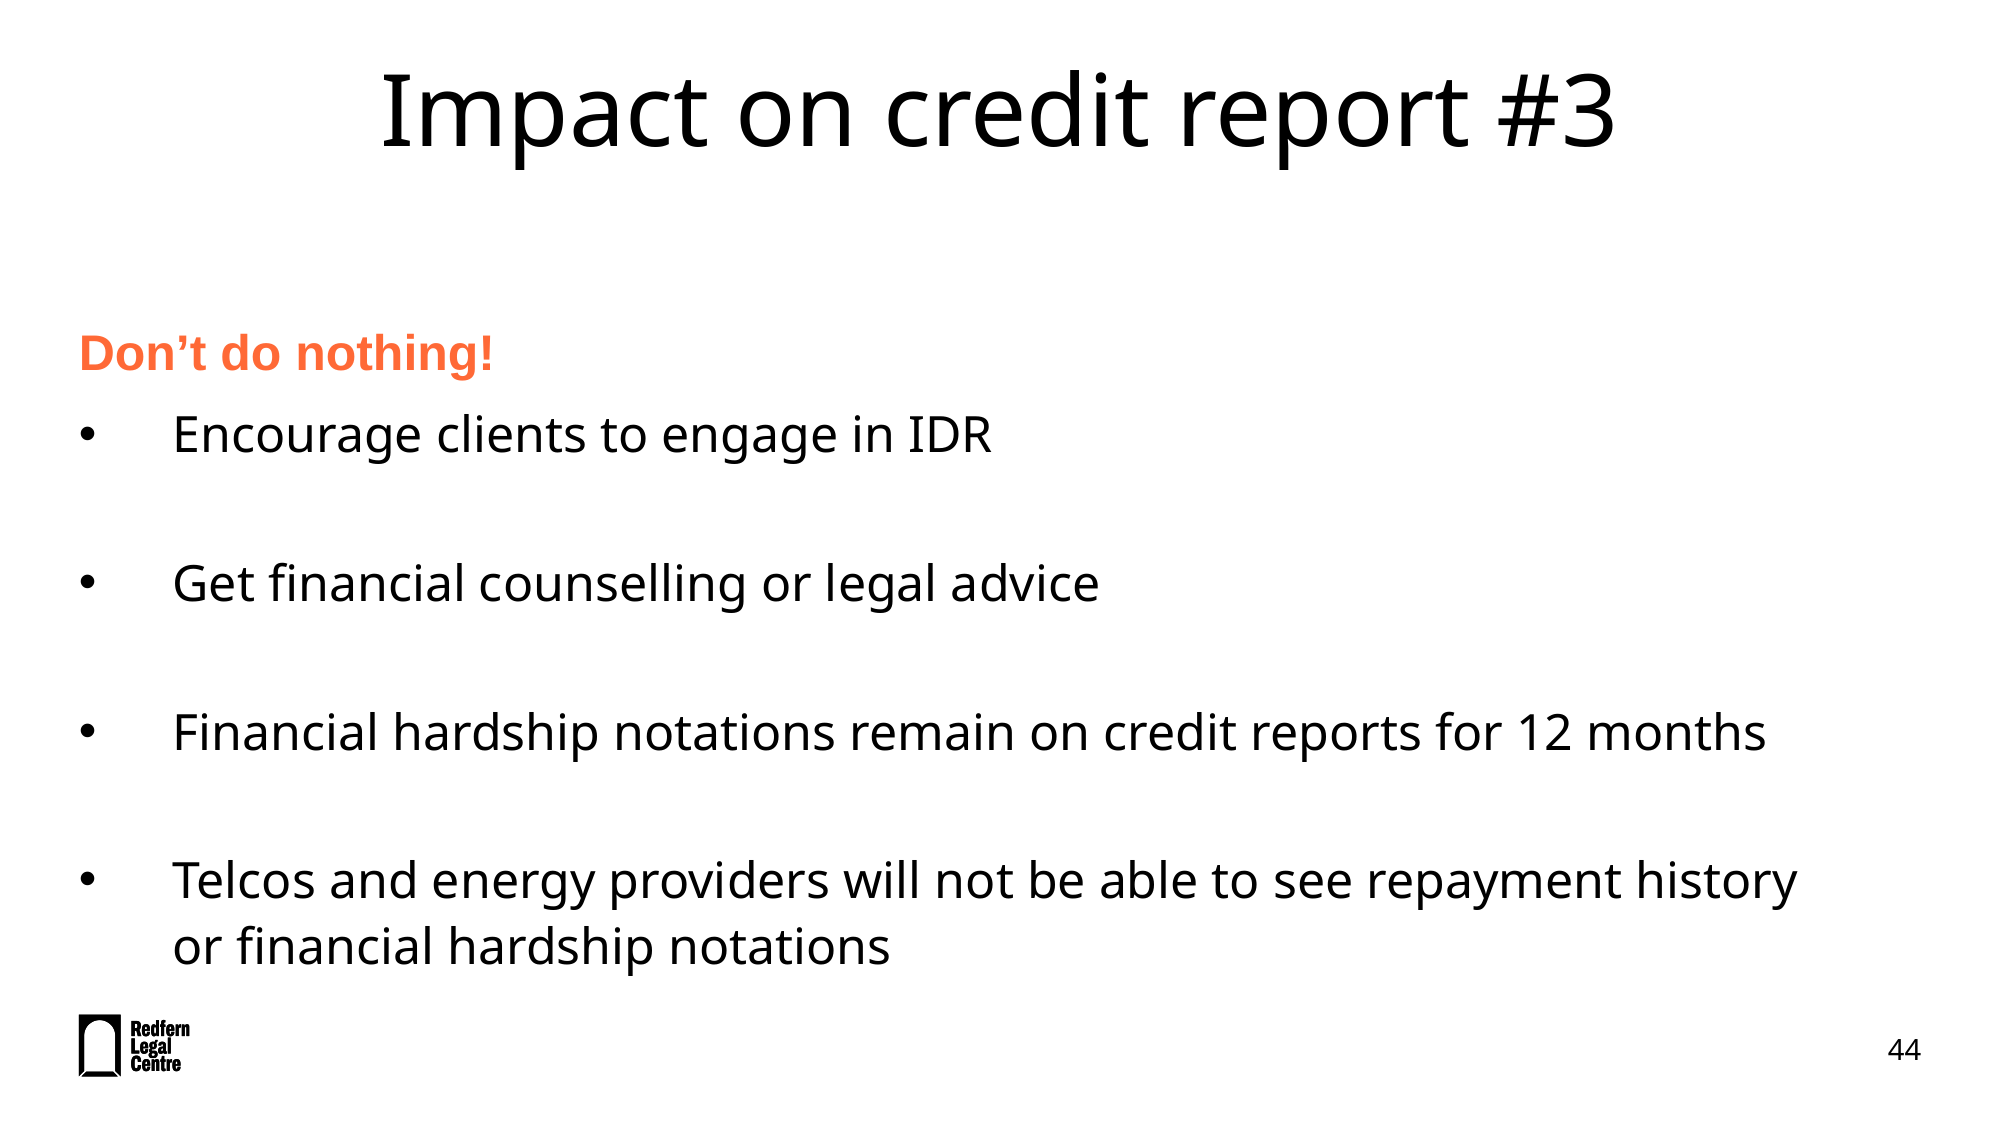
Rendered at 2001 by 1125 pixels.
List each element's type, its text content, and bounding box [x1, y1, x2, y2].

picture [78, 1013, 190, 1078]
slide_number 44 [1862, 1035, 1922, 1072]
list Don’t do nothing! Encourage clients to engage in IDR Get financial counselling or legal advice Financial hardship notations remain on credit reports for 12 months Telcos and energy providers will not be able to see repayment history or financial hardship notations [78, 314, 1863, 947]
title Impact on credit report #3 [78, 60, 1922, 170]
